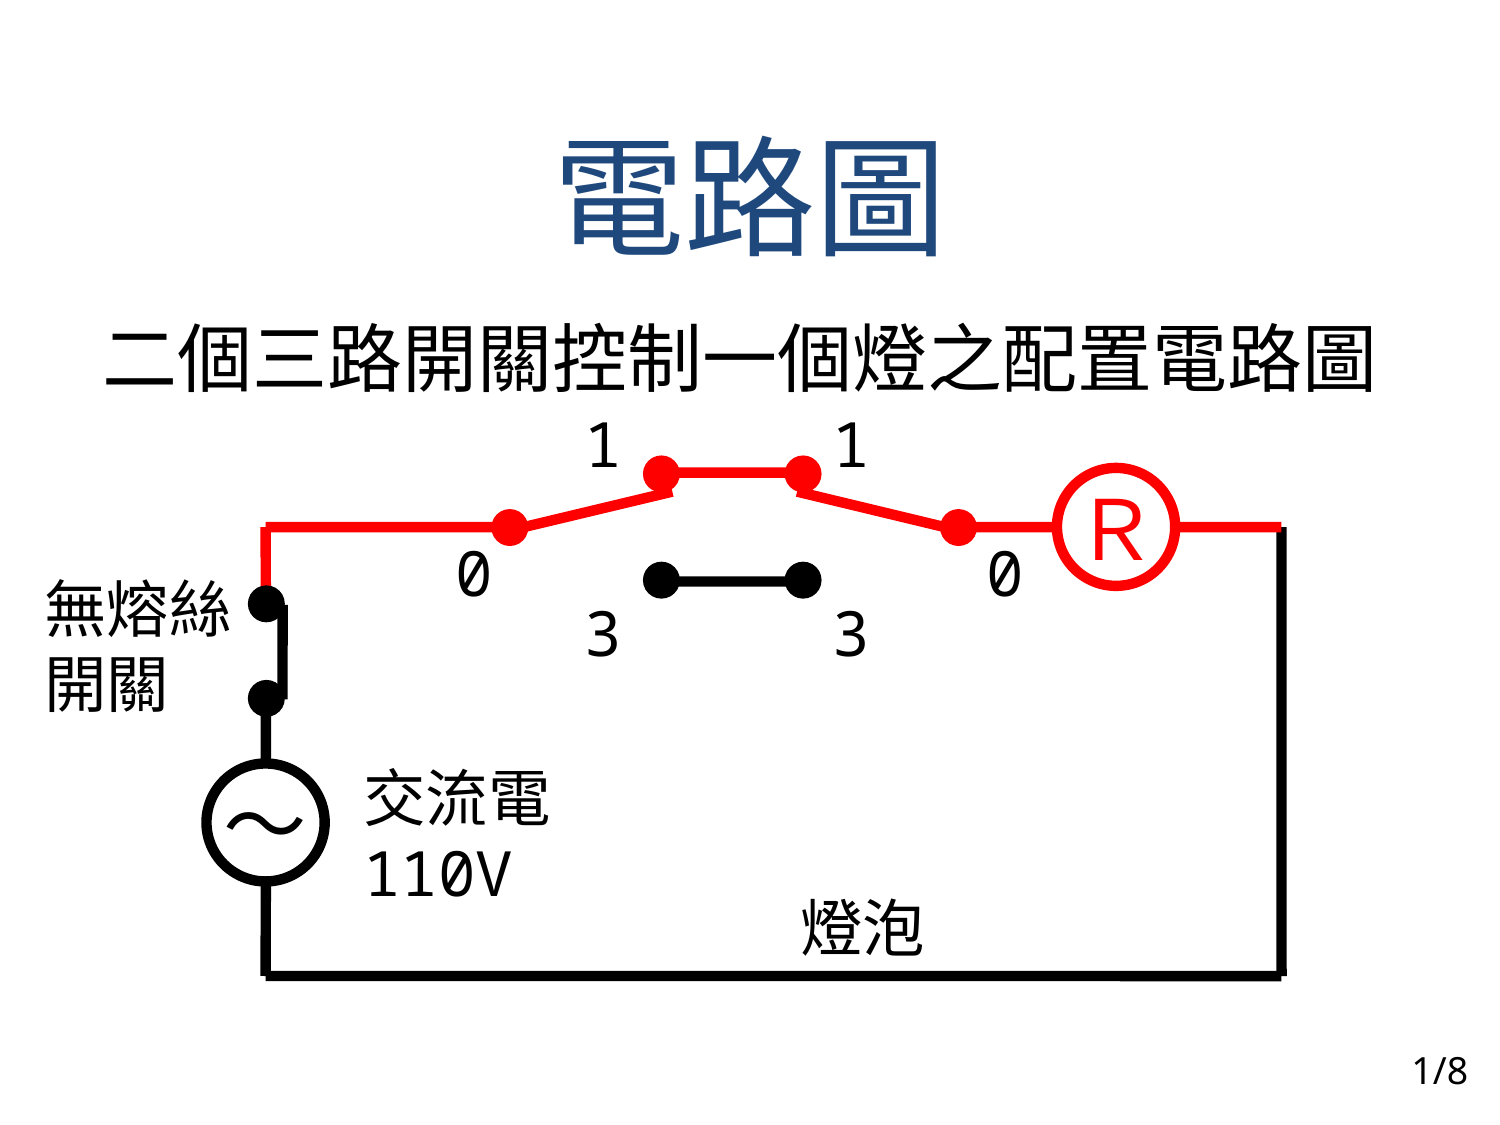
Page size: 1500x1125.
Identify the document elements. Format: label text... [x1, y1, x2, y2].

text_box [248, 680, 285, 717]
text_box [643, 456, 680, 492]
text_box 二個三路開關控制一個燈之配置電路圖 [64, 314, 1415, 409]
text_box [785, 562, 821, 598]
text_box 交流電 110V [348, 751, 566, 917]
text_box ～ [206, 763, 325, 882]
text_box [643, 562, 680, 598]
text_box 1 [570, 409, 638, 487]
text_box 燈泡 [785, 881, 941, 972]
text_box [492, 509, 528, 546]
text_box 0 [440, 527, 508, 617]
text_box [940, 509, 977, 546]
text_box 1/8 [1411, 1046, 1478, 1092]
text_box 1 [818, 409, 886, 487]
text_box 3 [818, 586, 886, 676]
text_box 3 [570, 586, 638, 676]
text_box 無熔絲 開關 [29, 562, 247, 728]
text_box 電路圖 [74, 99, 1425, 288]
text_box 0 [971, 527, 1039, 617]
text_box Ｒ [1056, 467, 1176, 586]
text_box [785, 456, 818, 492]
text_box [248, 586, 285, 622]
